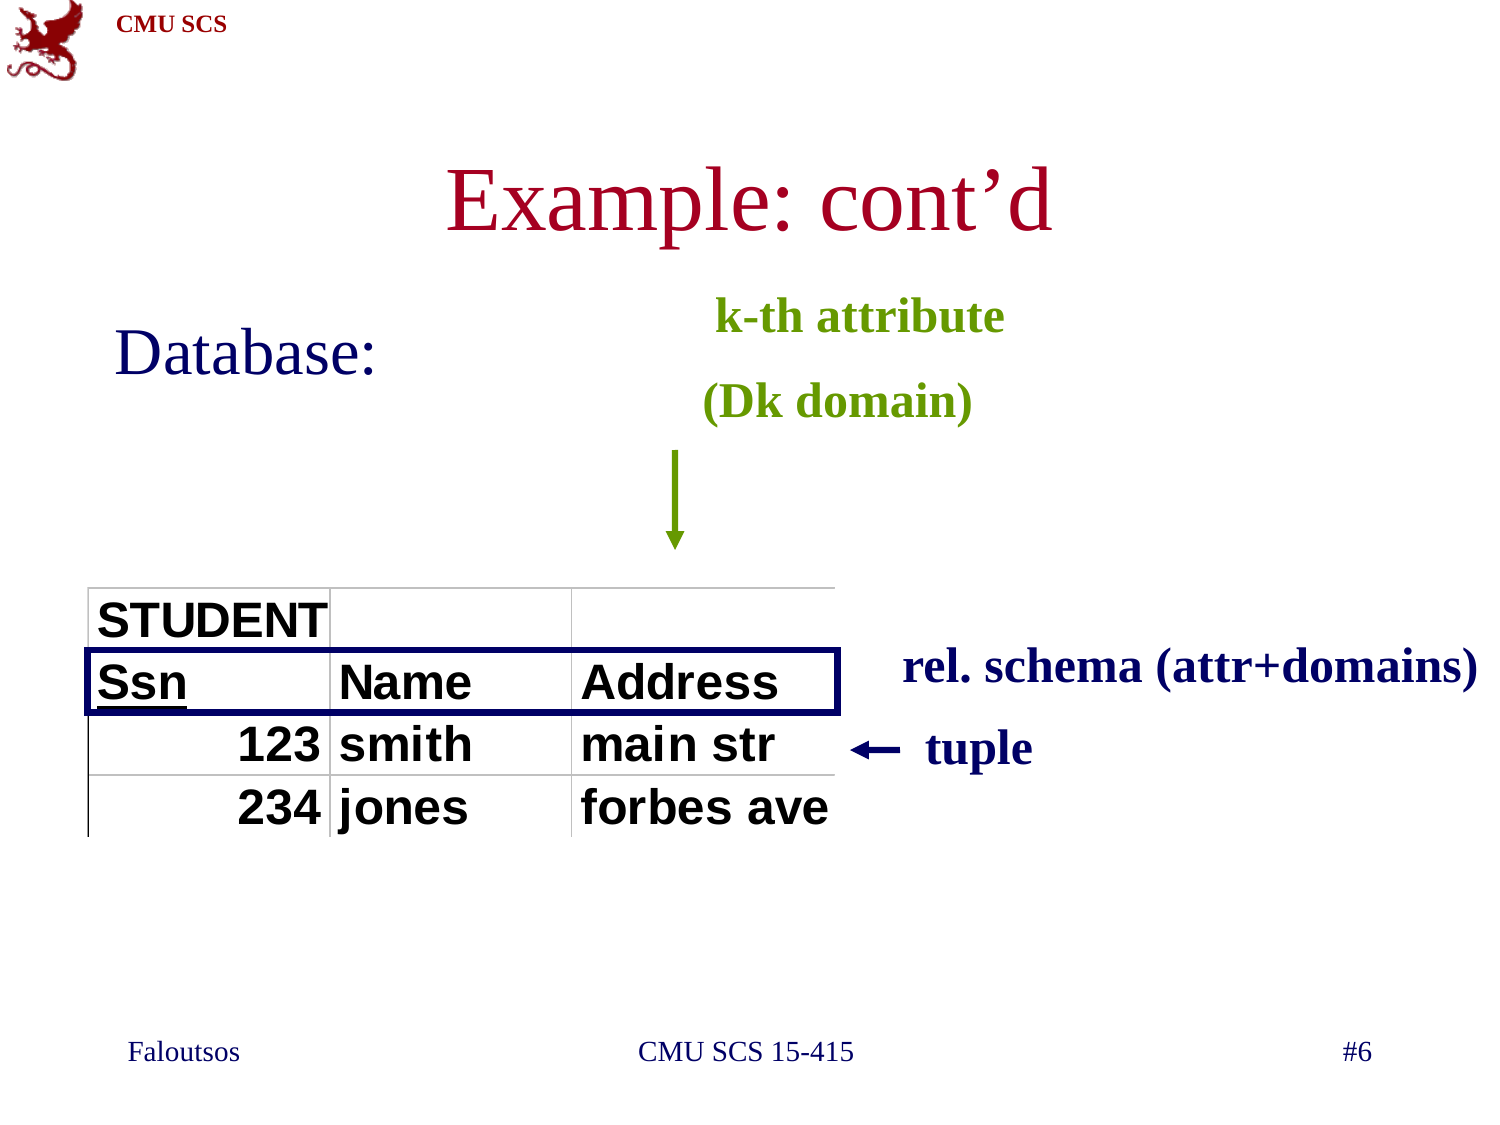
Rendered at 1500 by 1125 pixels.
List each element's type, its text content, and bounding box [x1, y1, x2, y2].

footer CMU SCS 15-415 [512, 1024, 988, 1101]
slide_number #6 [1074, 1024, 1388, 1101]
list Database: [99, 299, 687, 401]
text_box k-th attribute (Dk domain) [687, 275, 1213, 435]
title Example: cont’d [112, 99, 1388, 288]
text_box rel. schema (attr+domains) [887, 624, 1500, 700]
text_box [849, 743, 901, 757]
text_box tuple [910, 706, 1049, 782]
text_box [87, 587, 837, 839]
slide_number Faloutsos [112, 1024, 426, 1101]
picture [6, 0, 85, 82]
text_box [668, 449, 682, 550]
